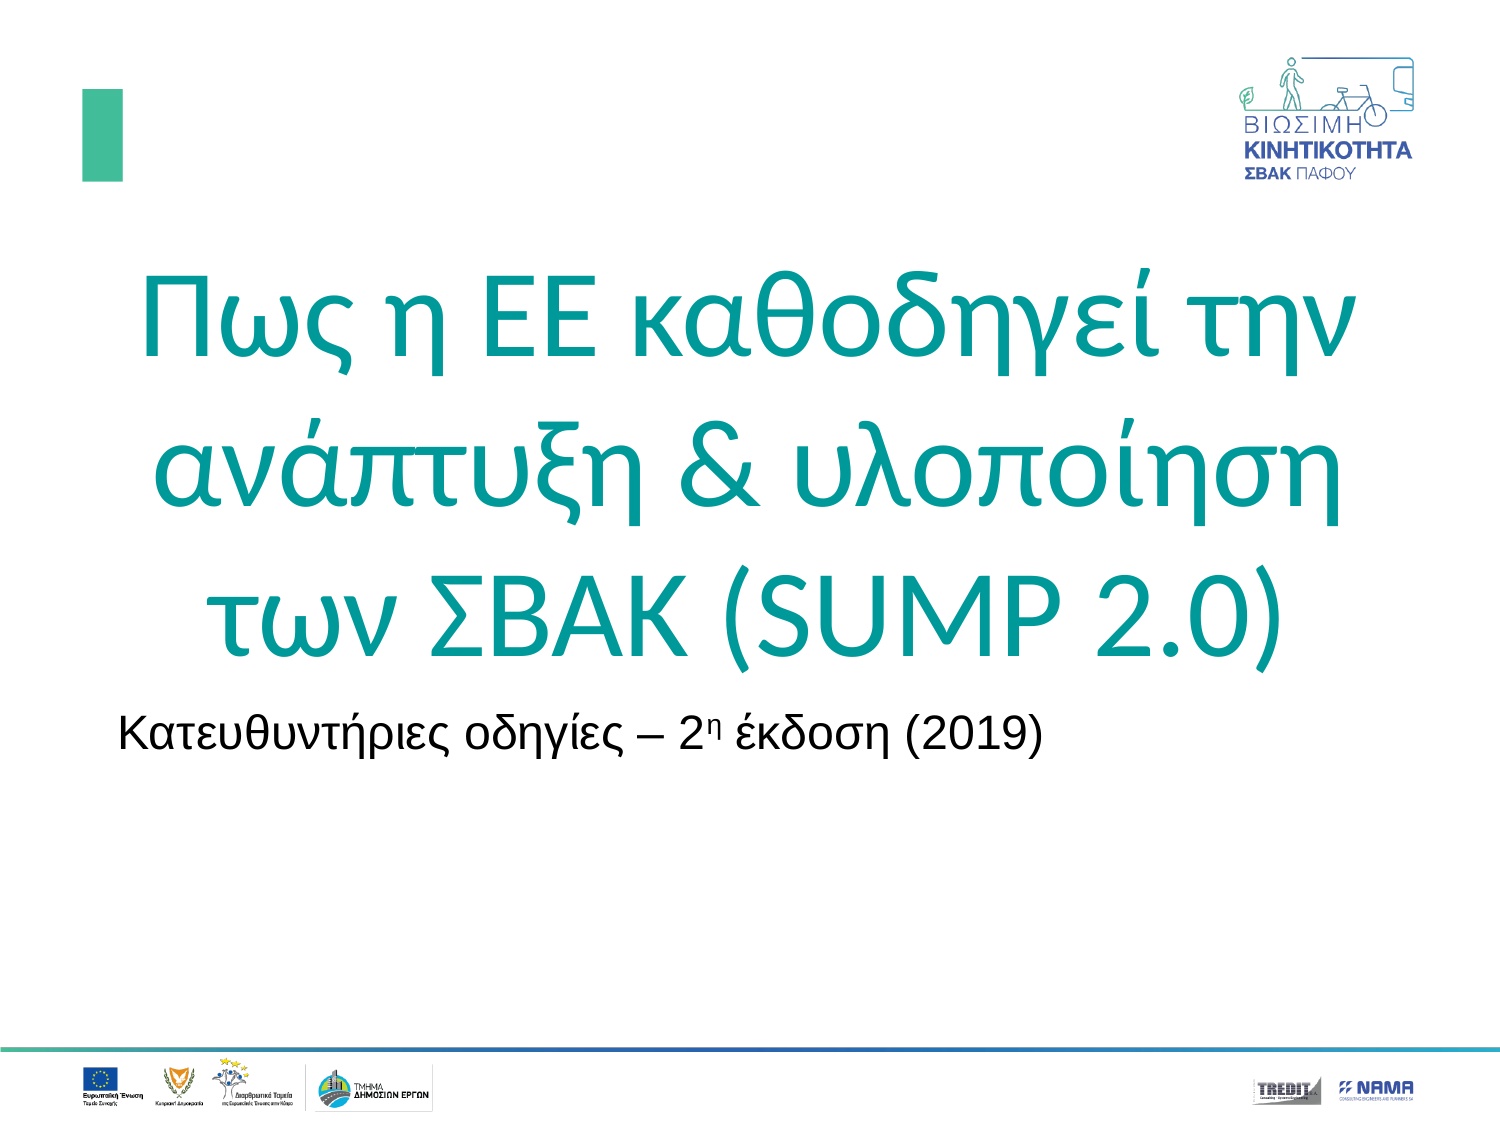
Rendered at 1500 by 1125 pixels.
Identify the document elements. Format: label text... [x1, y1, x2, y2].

picture [0, 1034, 1500, 1119]
picture [0, 0, 1500, 202]
list Κατευθυντήριες οδηγίες – 2η έκδοση (2019) [102, 693, 1397, 940]
title Πως η ΕΕ καθοδηγεί την ανάπτυξη & υλοποίηση των ΣΒΑΚ (SUMP 2.0) [102, 220, 1397, 689]
